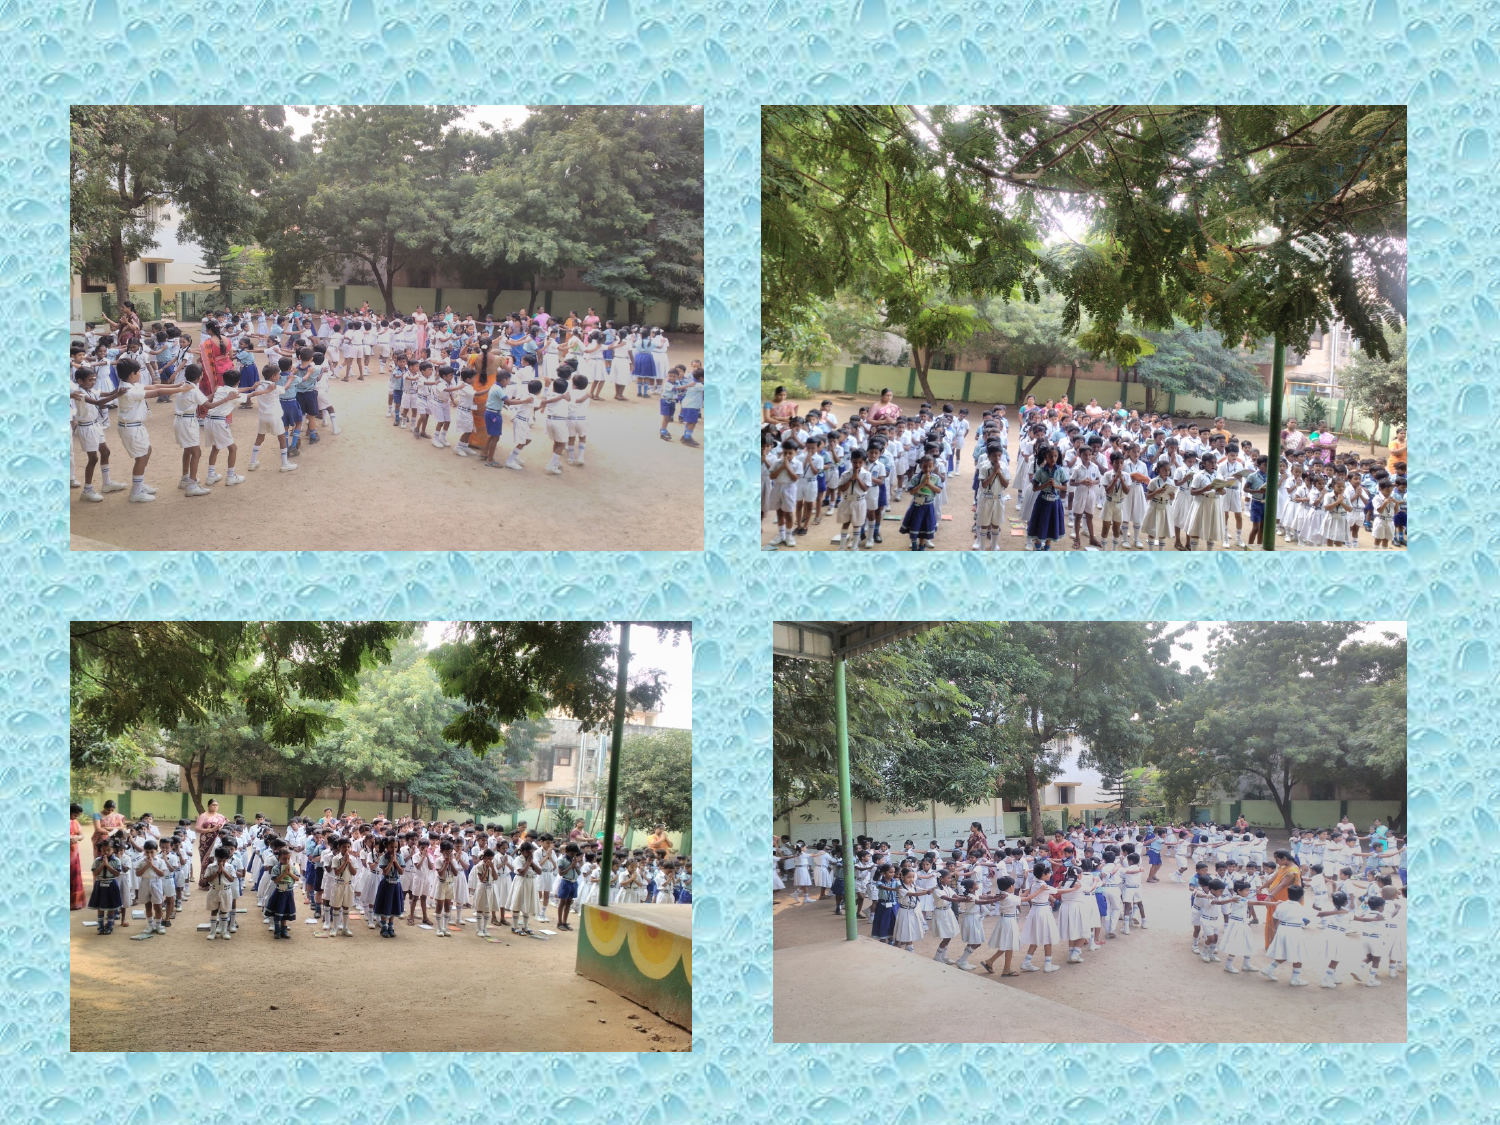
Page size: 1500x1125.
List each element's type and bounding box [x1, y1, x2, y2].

list [773, 620, 1407, 1044]
list [70, 620, 692, 1052]
picture [0, 0, 1500, 1125]
